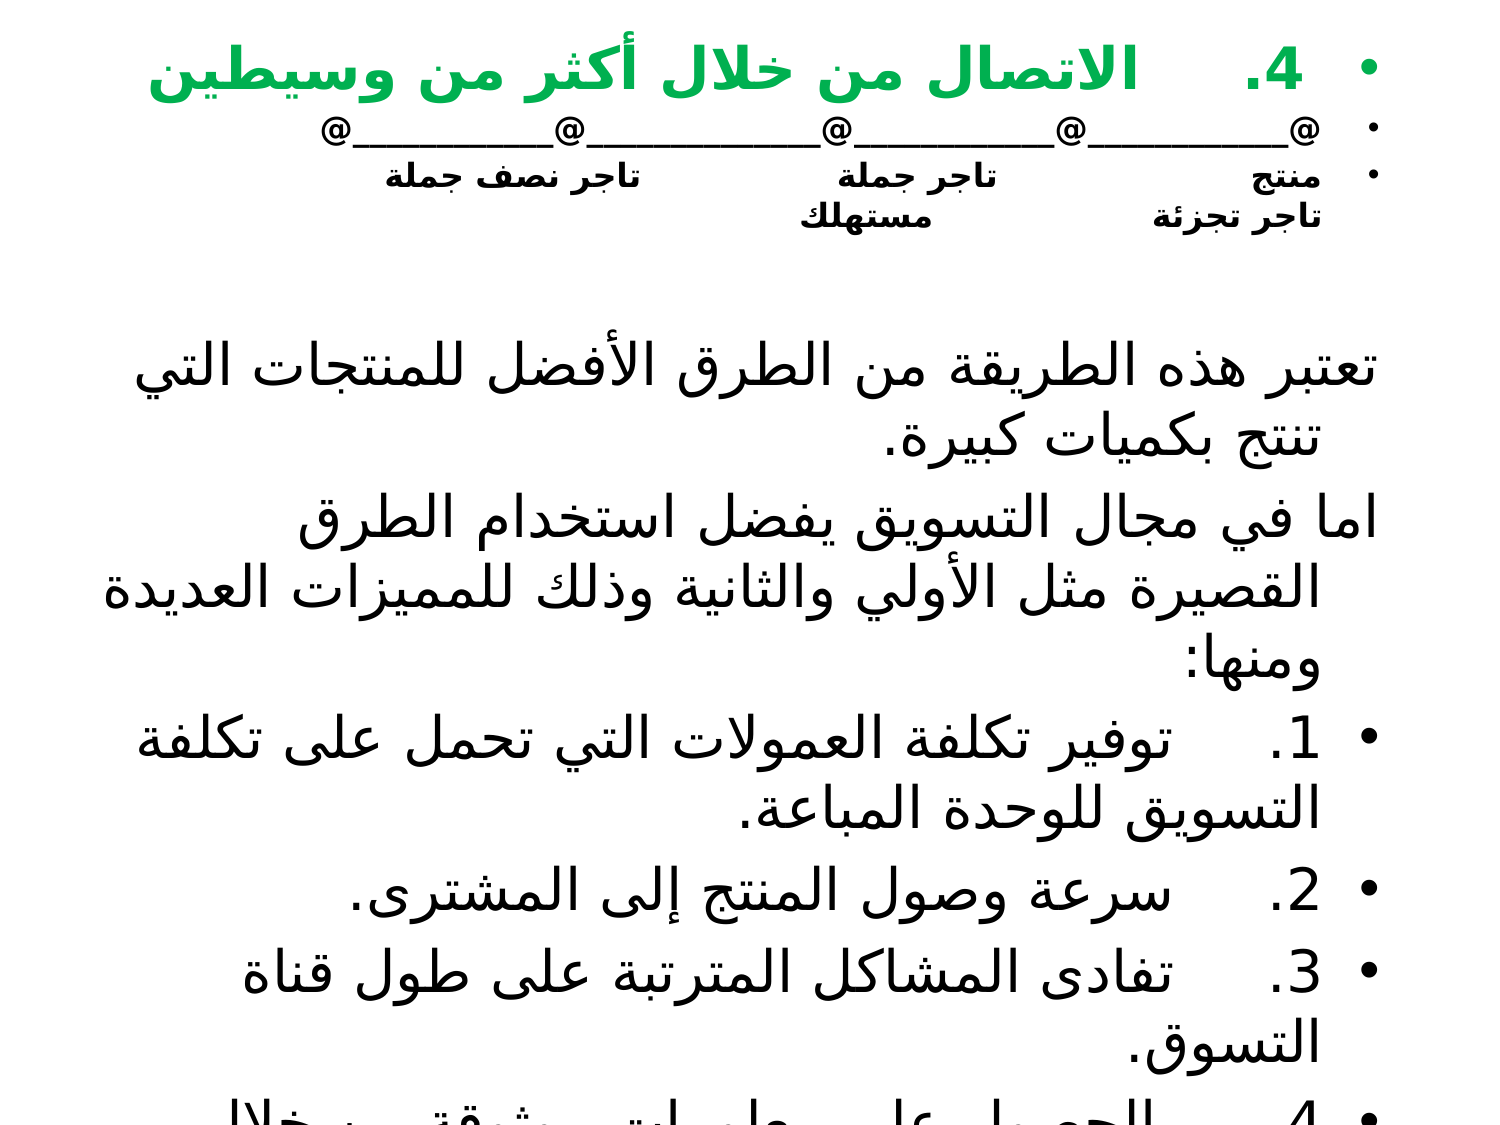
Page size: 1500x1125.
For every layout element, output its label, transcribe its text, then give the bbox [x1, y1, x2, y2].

list 4. الاتصال من خلال أكثر من وسيطين @____________@____________@______________@____________@ منتج تاجر جملة تاجر نصف جملة تاجر تجزئة مستهلك تعتبر هذه الطريقة من الطرق الأفضل للمنتجات التي تنتج بكميات كبيرة. اما في مجال التسويق يفضل استخدام الطرق القصيرة مثل الأولي والثانية وذلك للمميزات العديدة ومنها: 1. توفير تكلفة العمولات التي تحمل على تكلفة التسويق للوحدة المباعة. 2. سرعة وصول المنتج إلى المشترى. 3. تفادى المشاكل المترتبة على طول قناة التسوق. 4. الحصول على معلومات موثوقة من خلال الإتصال المباشر بالمستهلك (تفيد في دراسة السوق ) [75, 23, 1395, 1079]
